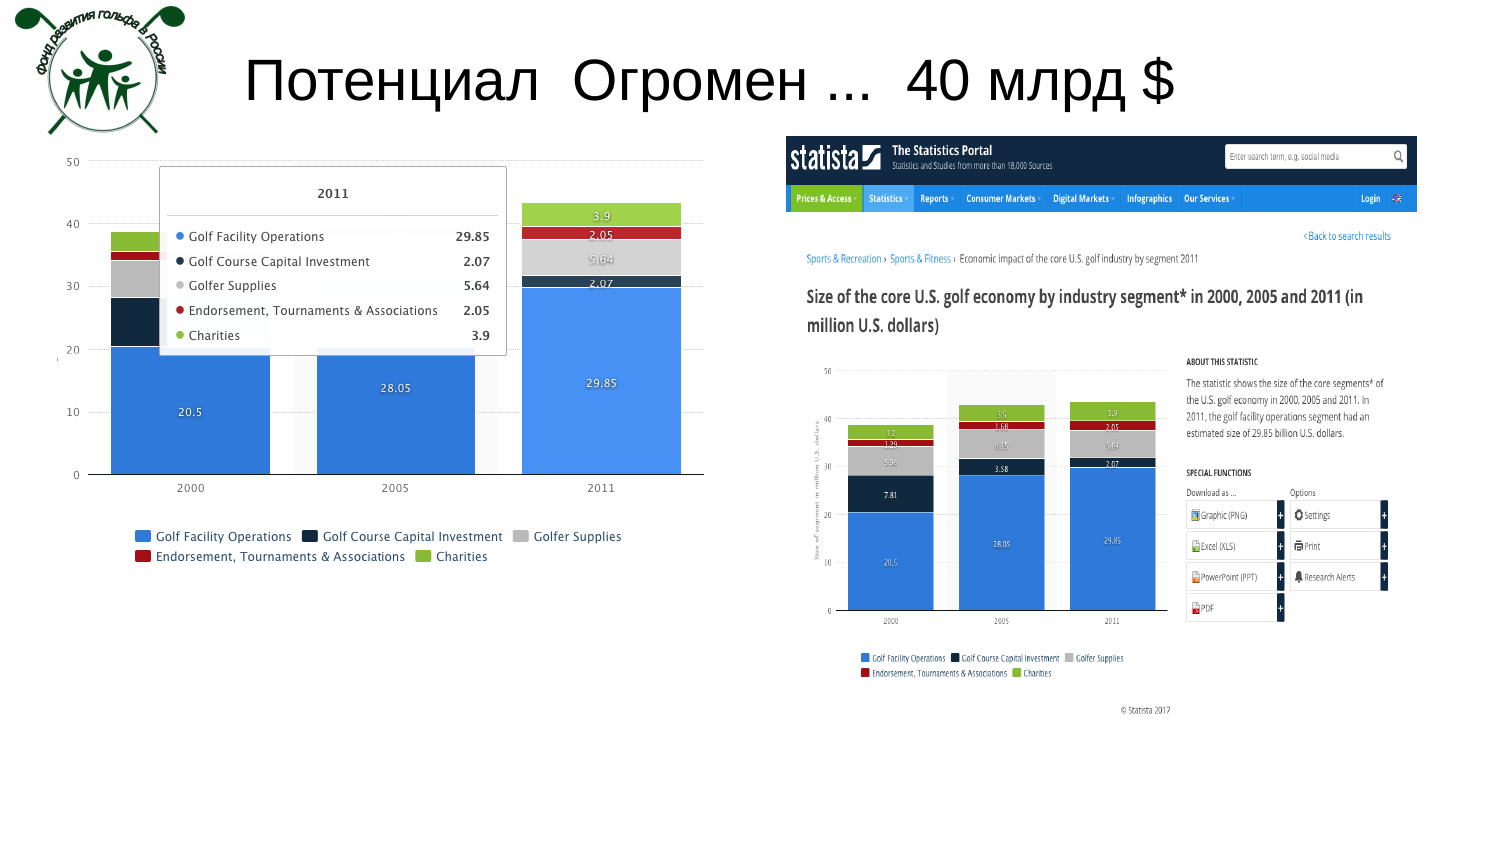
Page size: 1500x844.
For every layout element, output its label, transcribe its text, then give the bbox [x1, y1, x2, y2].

picture [786, 136, 1417, 720]
picture [0, 0, 707, 572]
title Потенциал Огромен ... 40 млрд $ [207, 27, 1449, 104]
